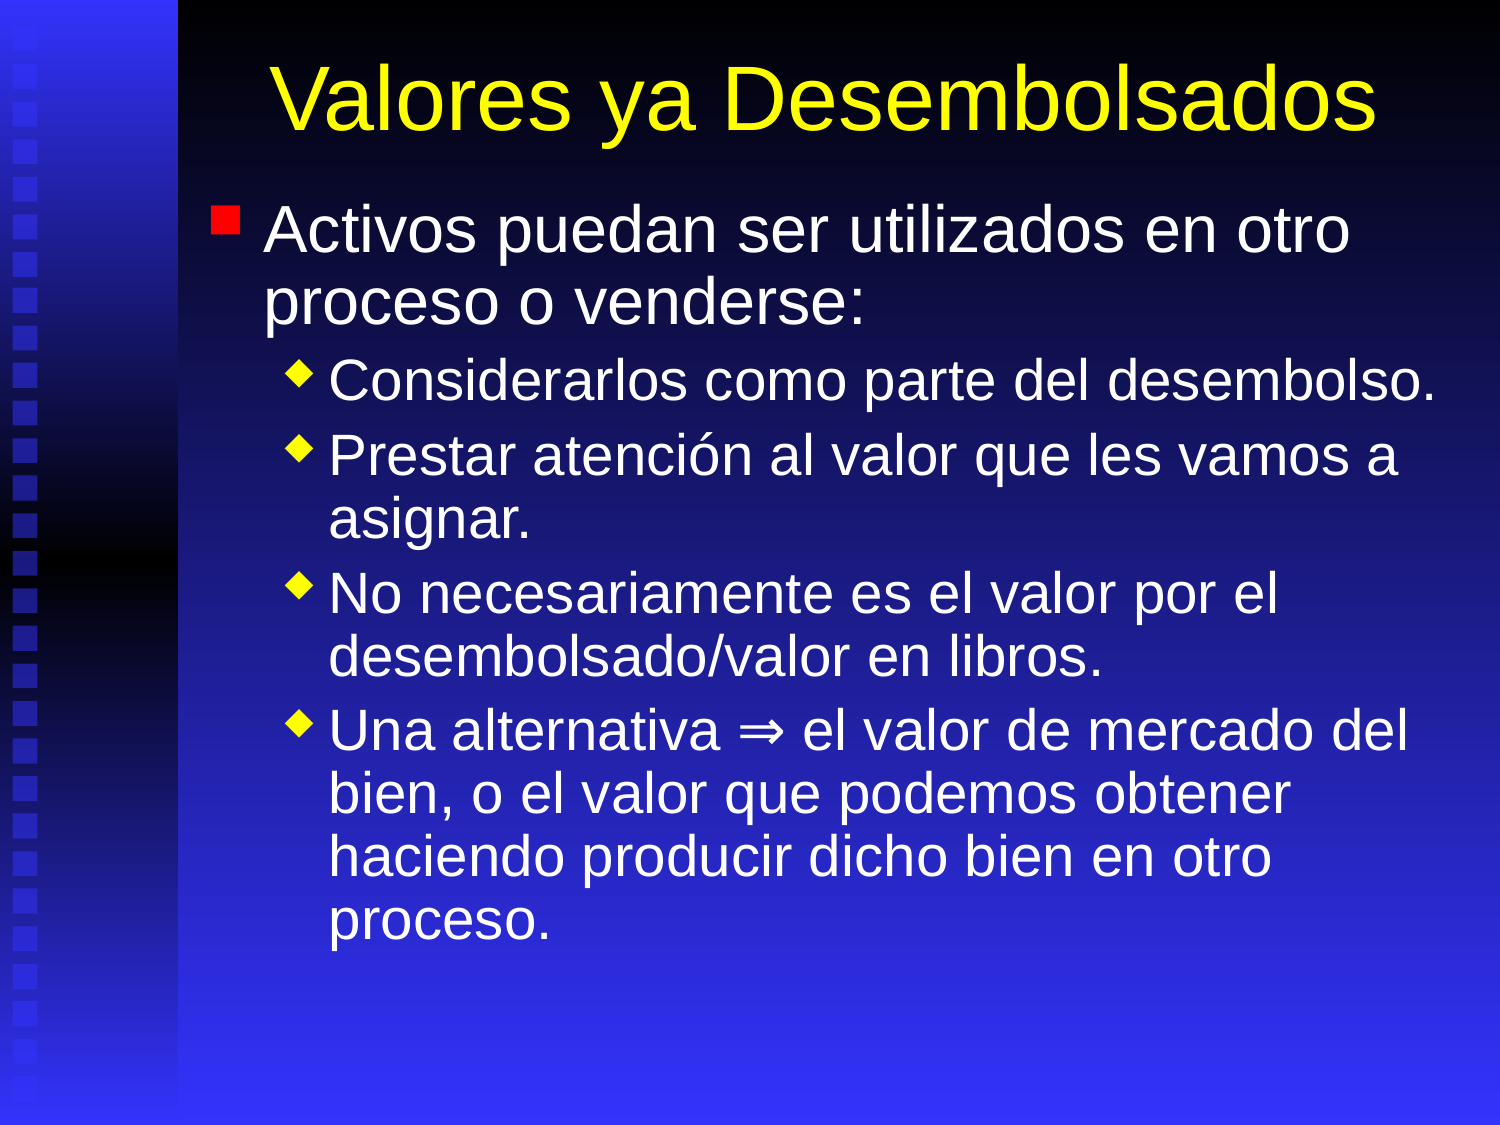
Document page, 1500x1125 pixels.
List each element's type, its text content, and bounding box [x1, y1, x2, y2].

list Activos puedan ser utilizados en otro proceso o venderse: Considerarlos como parte del desembolso. Prestar atención al valor que les vamos a asignar. No necesariamente es el valor por el desembolsado/valor en libros. Una alternativa ⇒ el valor de mercado del bien, o el valor que podemos obtener haciendo producir dicho bien en otro proceso. [191, 187, 1468, 995]
title Valores ya Desembolsados [187, 0, 1463, 188]
